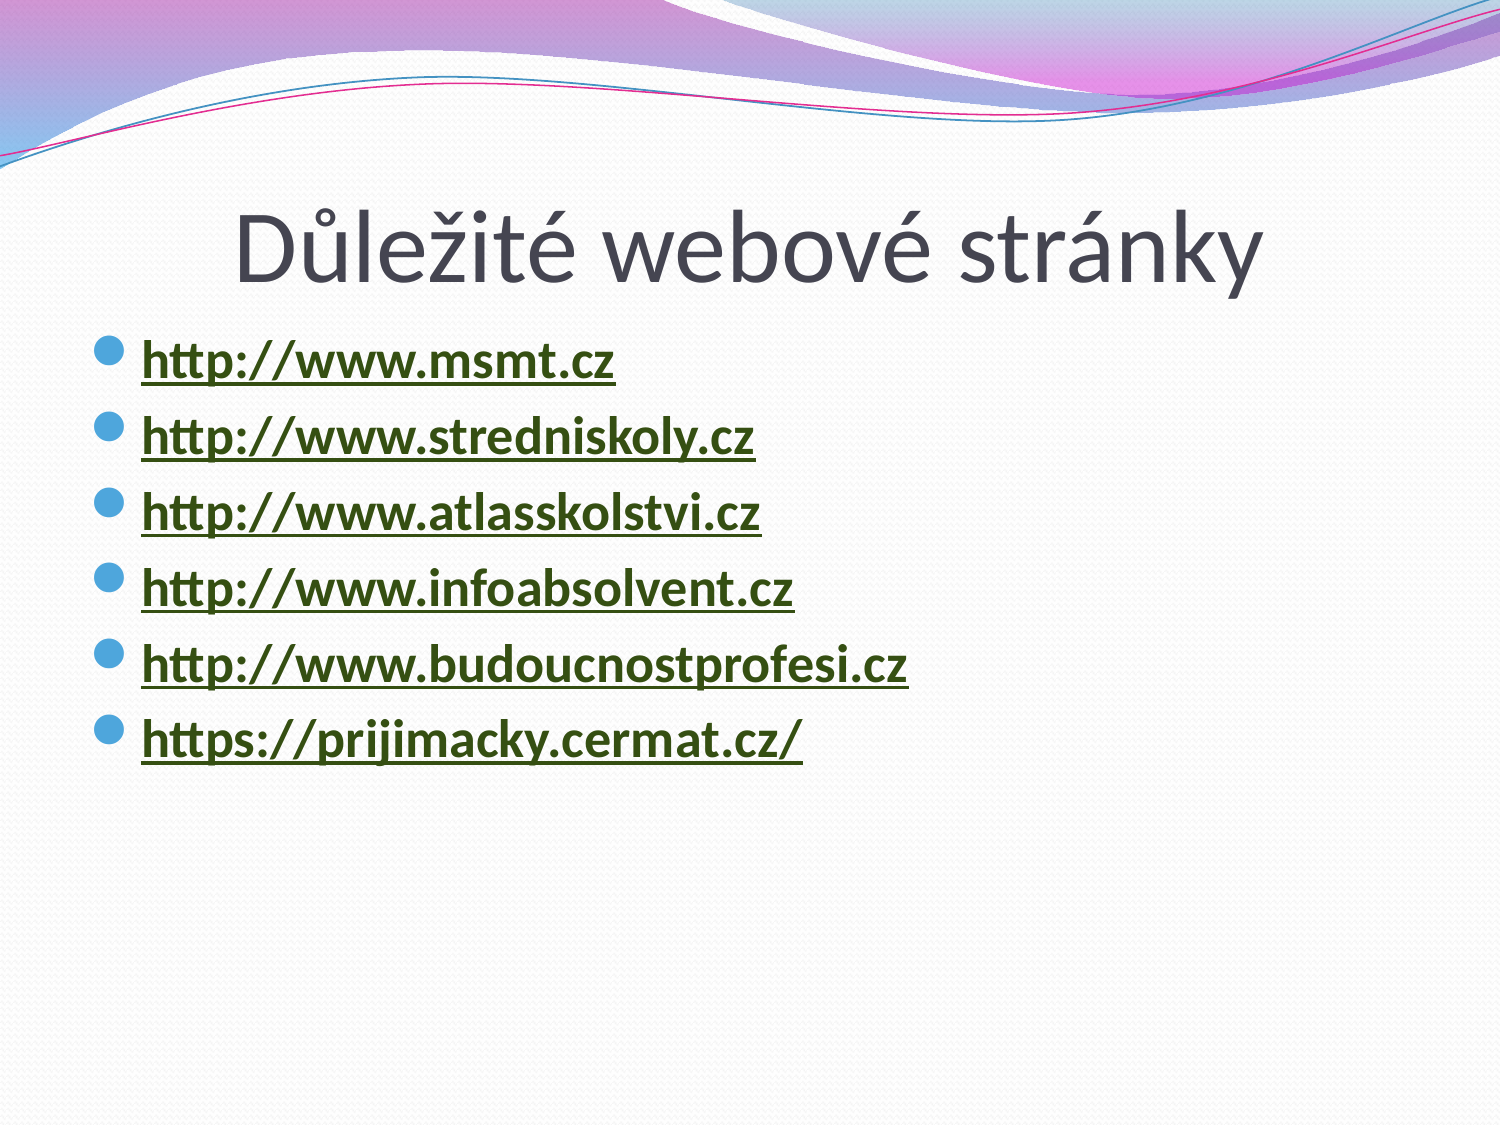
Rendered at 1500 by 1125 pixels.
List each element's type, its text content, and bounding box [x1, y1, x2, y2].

title Důležité webové stránky [75, 115, 1425, 303]
list http://www.msmt.cz http://www.stredniskoly.cz http://www.atlasskolstvi.cz http://www.infoabsolvent.cz http://www.budoucnostprofesi.cz https://prijimacky.cermat.cz/ [75, 317, 1425, 1038]
